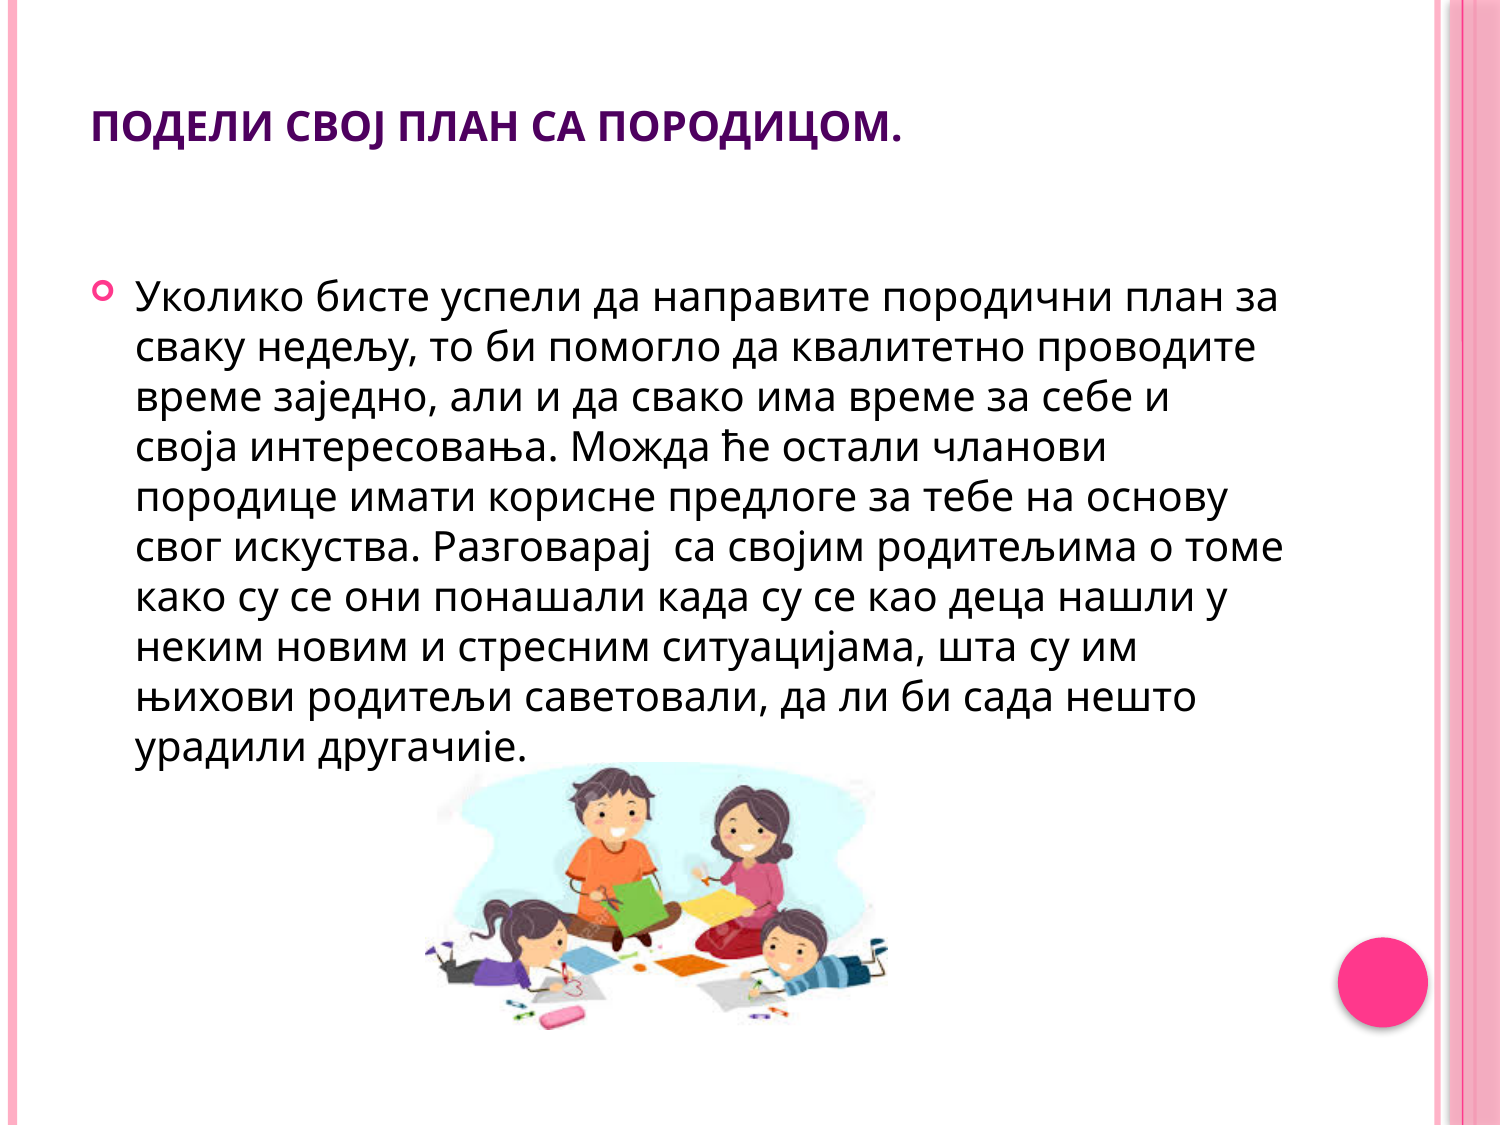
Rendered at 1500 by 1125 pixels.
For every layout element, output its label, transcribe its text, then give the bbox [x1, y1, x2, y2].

title Подели свој план са породицом. [75, 45, 1300, 233]
list Уколико бисте успели да направите породични план за сваку недељу, то би помогло да квалитетно проводите време заједно, али и да свако има време за себе и своја интересовања. Можда ће остали чланови породице имати корисне предлоге за тебе на основу свог искуства. Разговарај са својим родитељима о томе како су се они понашали када су се као деца нашли у неким новим и стресним ситуацијама, шта су им њихови родитељи саветовали, да ли би сада нешто урадили другачије. [75, 262, 1300, 1062]
picture [424, 761, 888, 1031]
